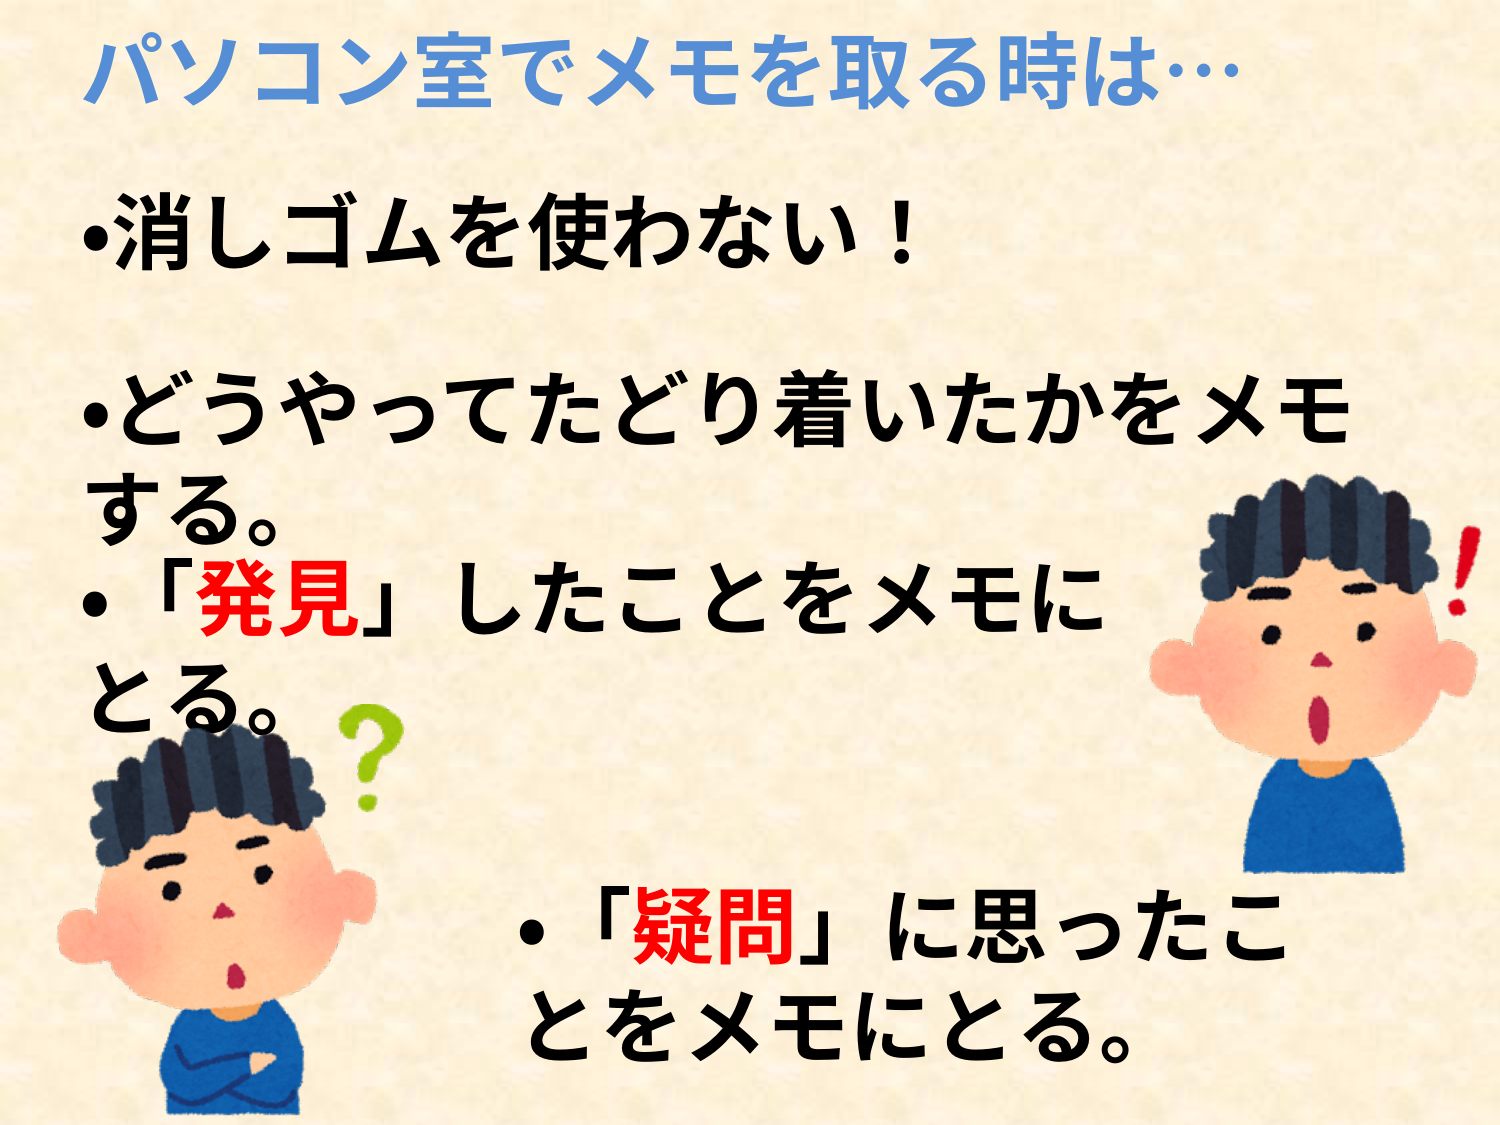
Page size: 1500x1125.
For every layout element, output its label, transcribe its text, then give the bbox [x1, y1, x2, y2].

text_box パソコン室でメモを取る時は… [64, 11, 1436, 148]
picture [0, 0, 1500, 1125]
text_box ・「疑問」に思ったことをメモにとる。 [501, 867, 1353, 1125]
text_box ・どうやってたどり着いたかをメモする。 [64, 349, 1436, 486]
text_box ・「発見」したことをメモにとる。 [64, 538, 1122, 675]
text_box ・消しゴムを使わない！ [64, 172, 1436, 309]
